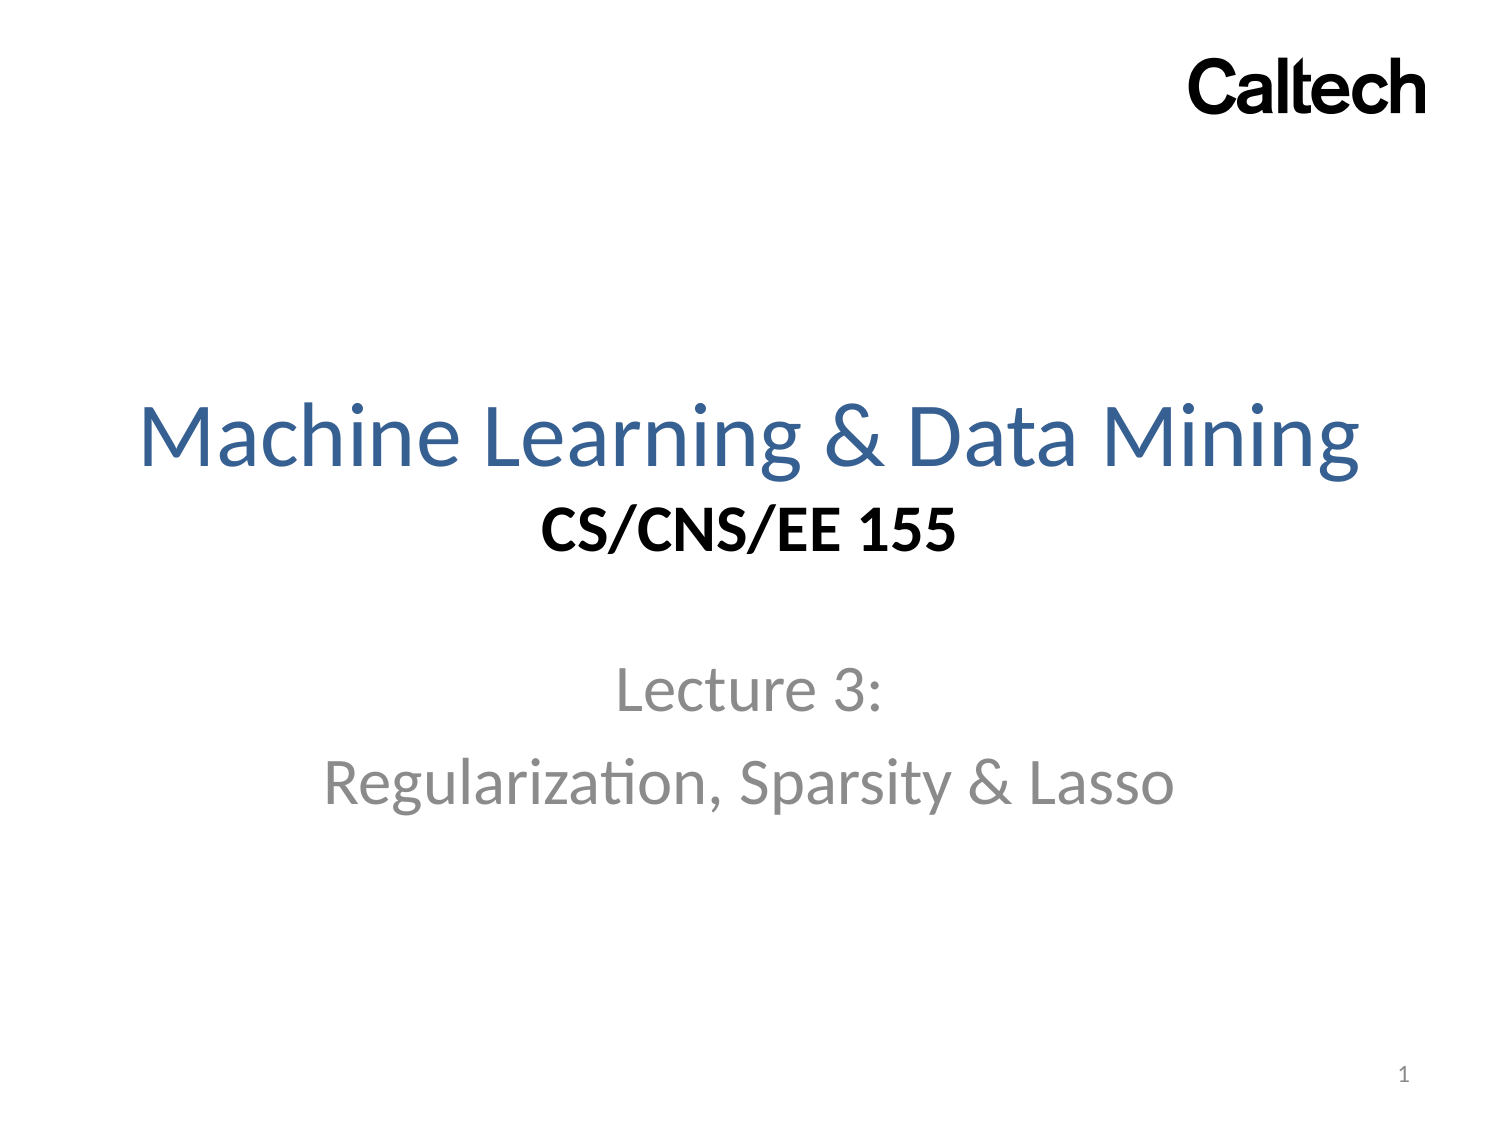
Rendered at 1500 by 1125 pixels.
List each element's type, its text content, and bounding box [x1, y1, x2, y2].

title Machine Learning & Data Mining CS/CNS/EE 155 [112, 349, 1388, 591]
picture [1149, 18, 1464, 153]
slide_number 1 [1074, 1042, 1425, 1103]
subtitle Lecture 3: Regularization, Sparsity & Lasso [225, 637, 1275, 925]
